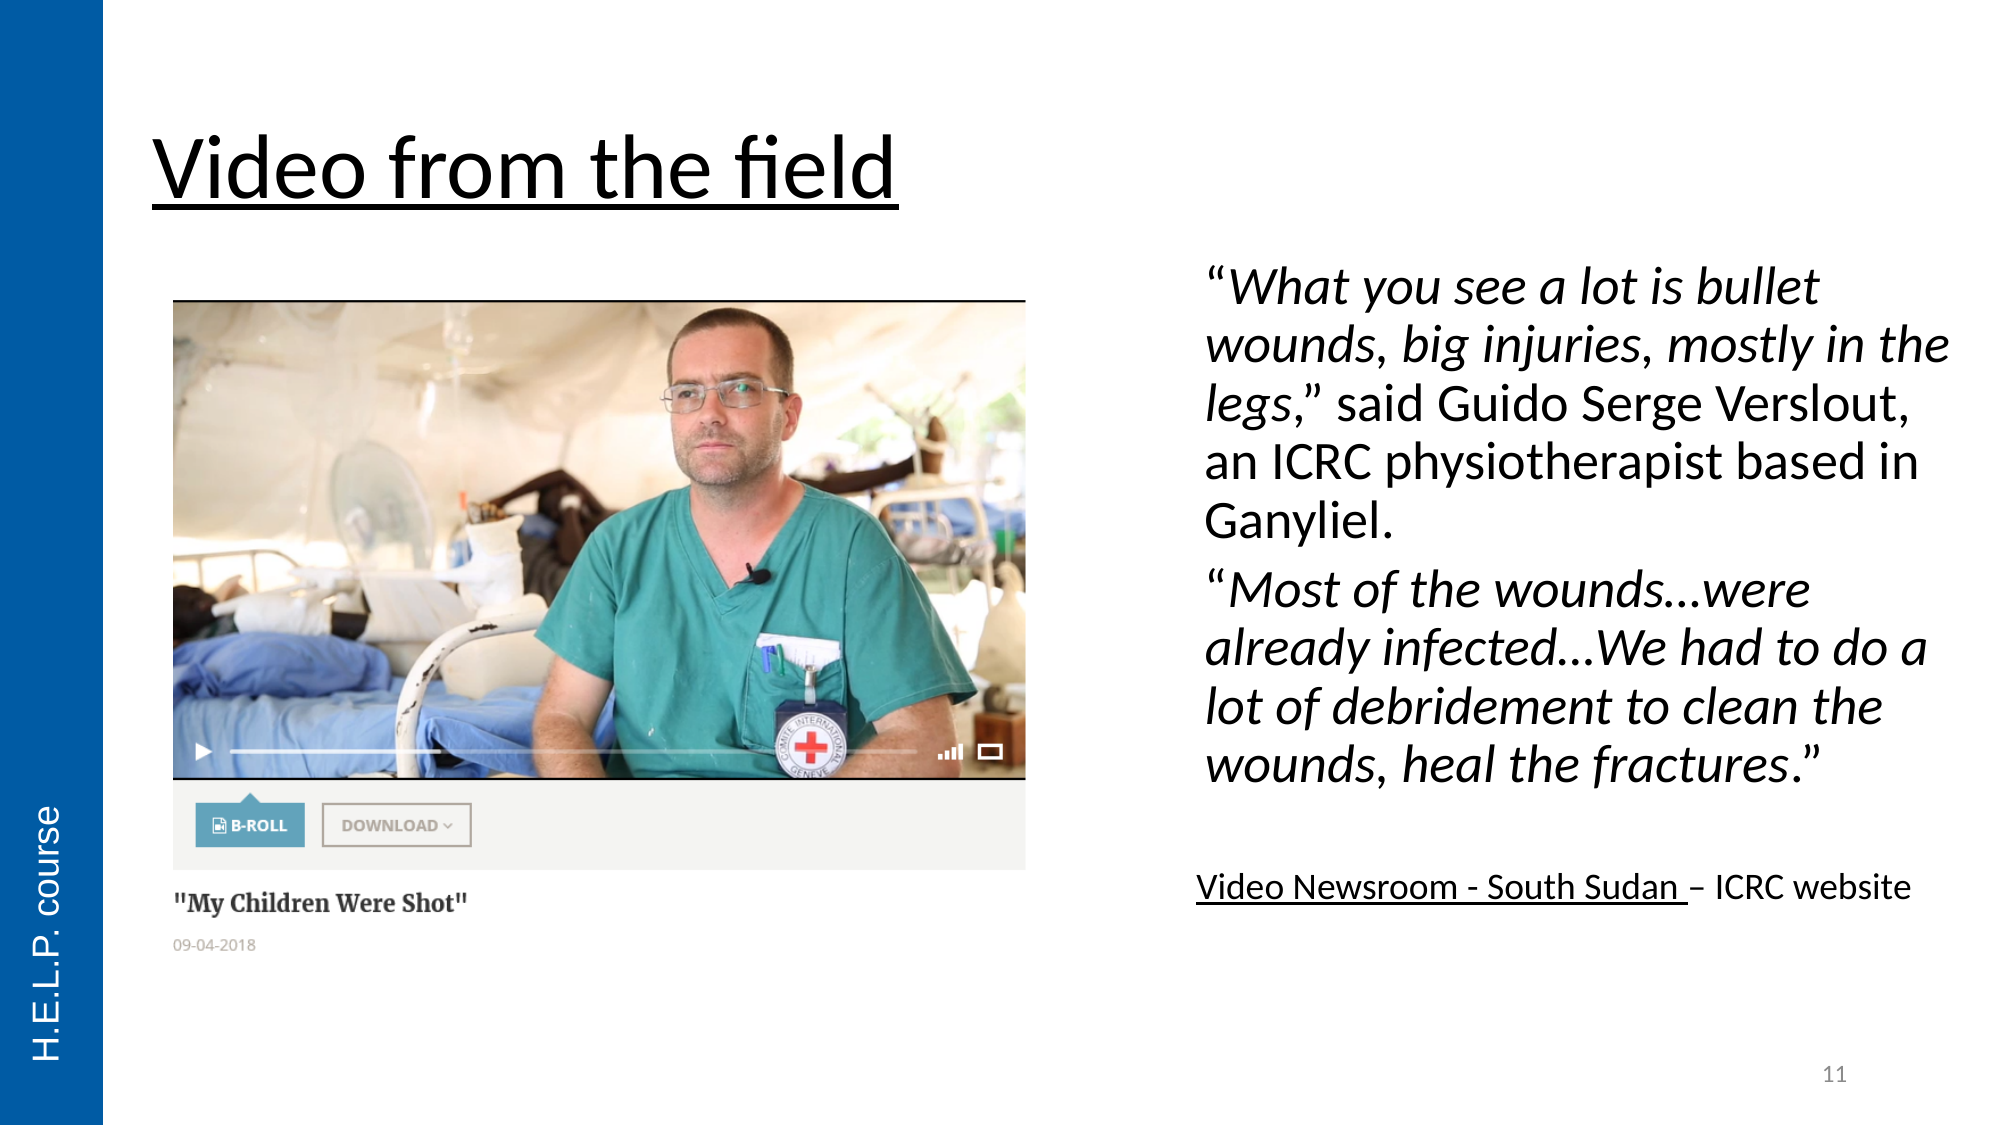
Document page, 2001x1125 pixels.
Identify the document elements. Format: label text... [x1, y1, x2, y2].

text_box Video Newsroom - South Sudan – ICRC website [1181, 854, 1927, 960]
picture [173, 299, 1029, 961]
list “What you see a lot is bullet wounds, big injuries, mostly in the legs,” said Guido Serge Verslout, an ICRC physiotherapist based in Ganyliel. “Most of the wounds…were already infected…We had to do a lot of debridement to clean the wounds, heal the fractures.” [1114, 250, 1971, 855]
slide_number 11 [1412, 1042, 1863, 1103]
text_box [0, 0, 104, 1125]
text_box H.E.L.P. course [13, 802, 90, 1079]
title Video from the field [137, 59, 1863, 278]
